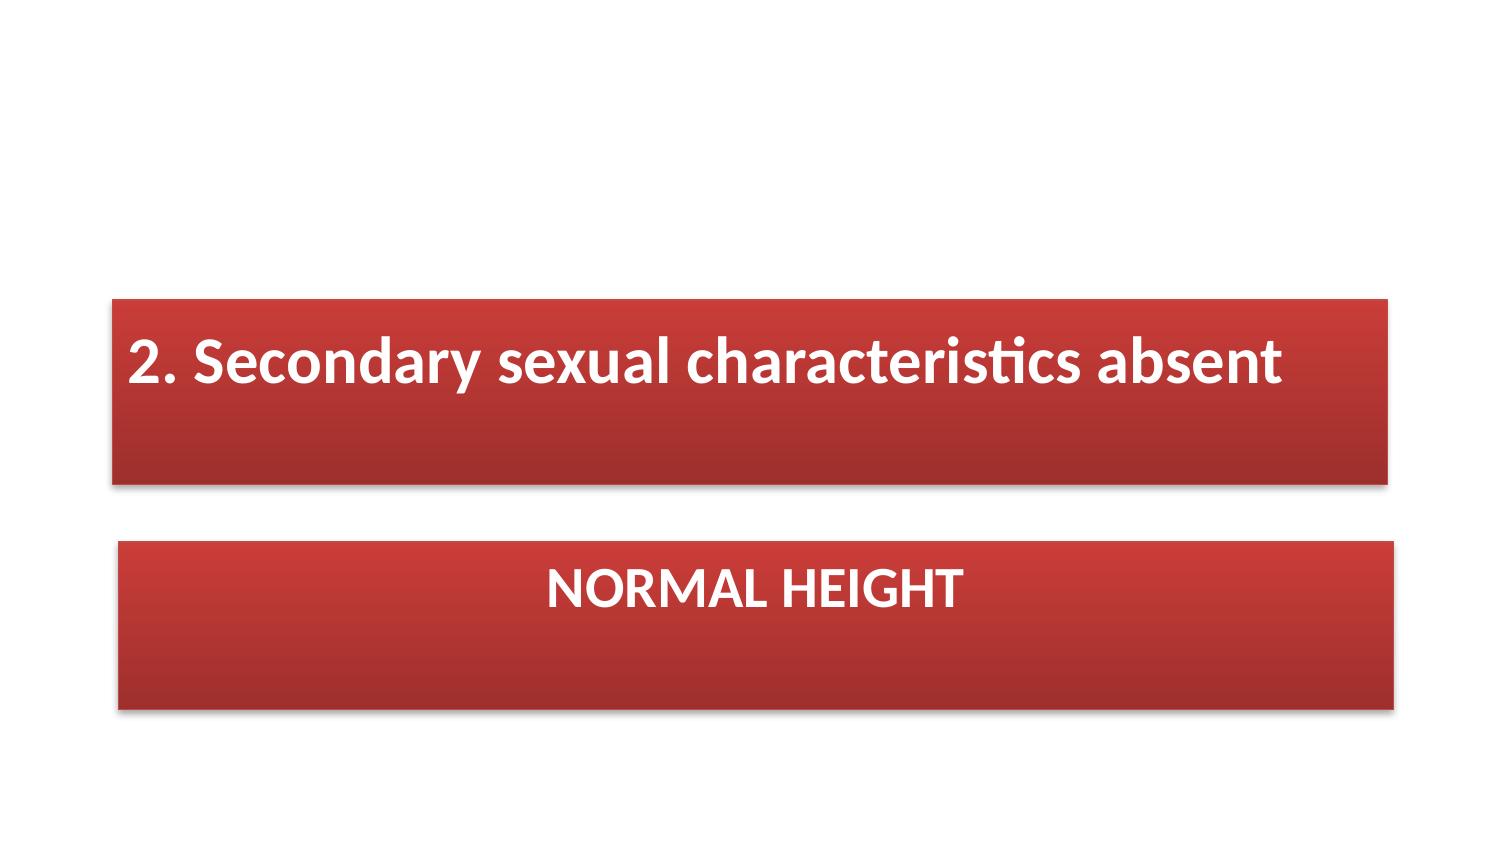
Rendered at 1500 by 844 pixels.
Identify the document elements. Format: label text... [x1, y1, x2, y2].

list 2. Secondary sexual characteristics absent [112, 299, 1388, 485]
title normal height [118, 541, 1394, 710]
